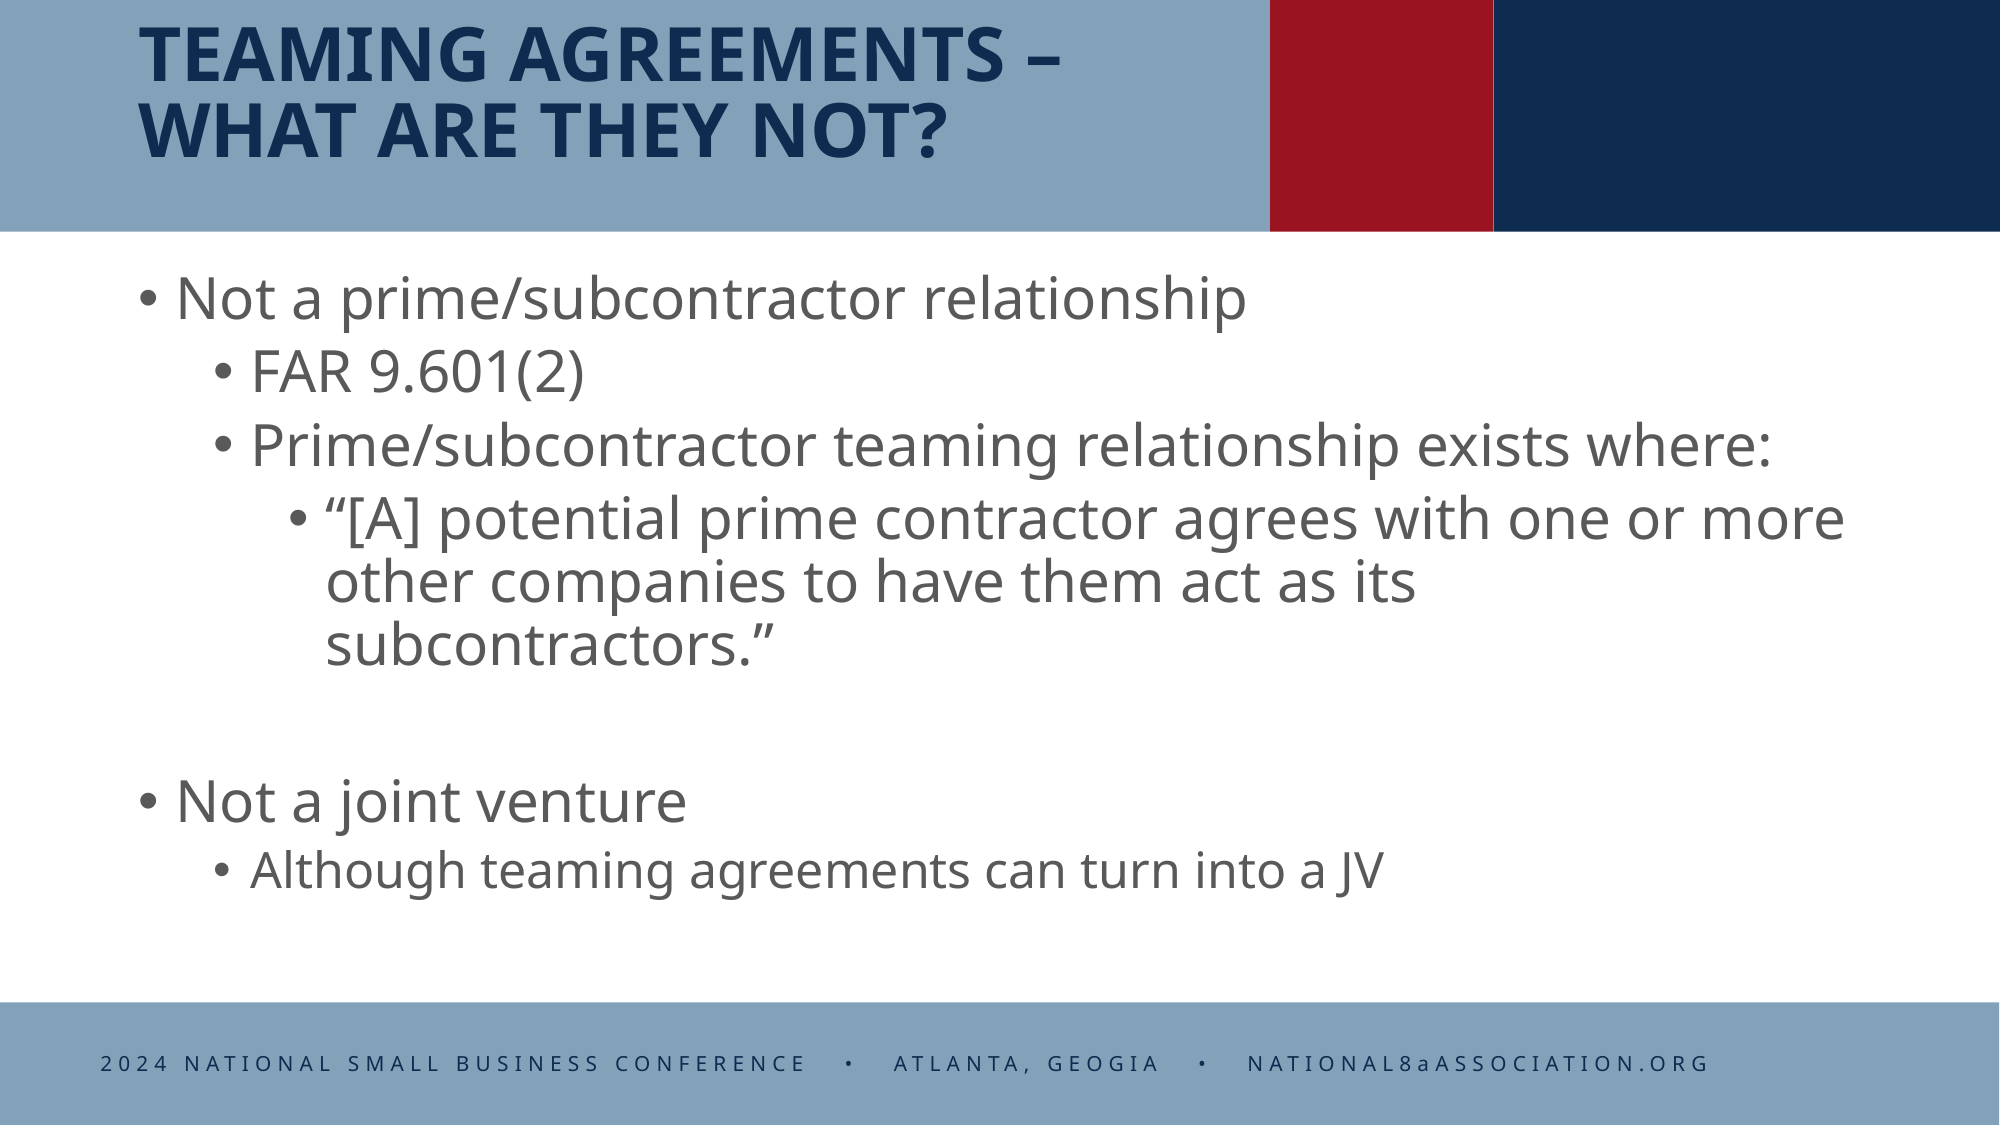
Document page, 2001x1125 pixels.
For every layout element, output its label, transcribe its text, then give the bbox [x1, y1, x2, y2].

list Not a prime/subcontractor relationship FAR 9.601(2) Prime/subcontractor teaming relationship exists where: “[A] potential prime contractor agrees with one or more other companies to have them act as its subcontractors.” Not a joint venture Although teaming agreements can turn into a JV [123, 261, 1886, 959]
title TEAMING AGREEMENTS – WHAT ARE THEY NOT? [123, 85, 1225, 181]
